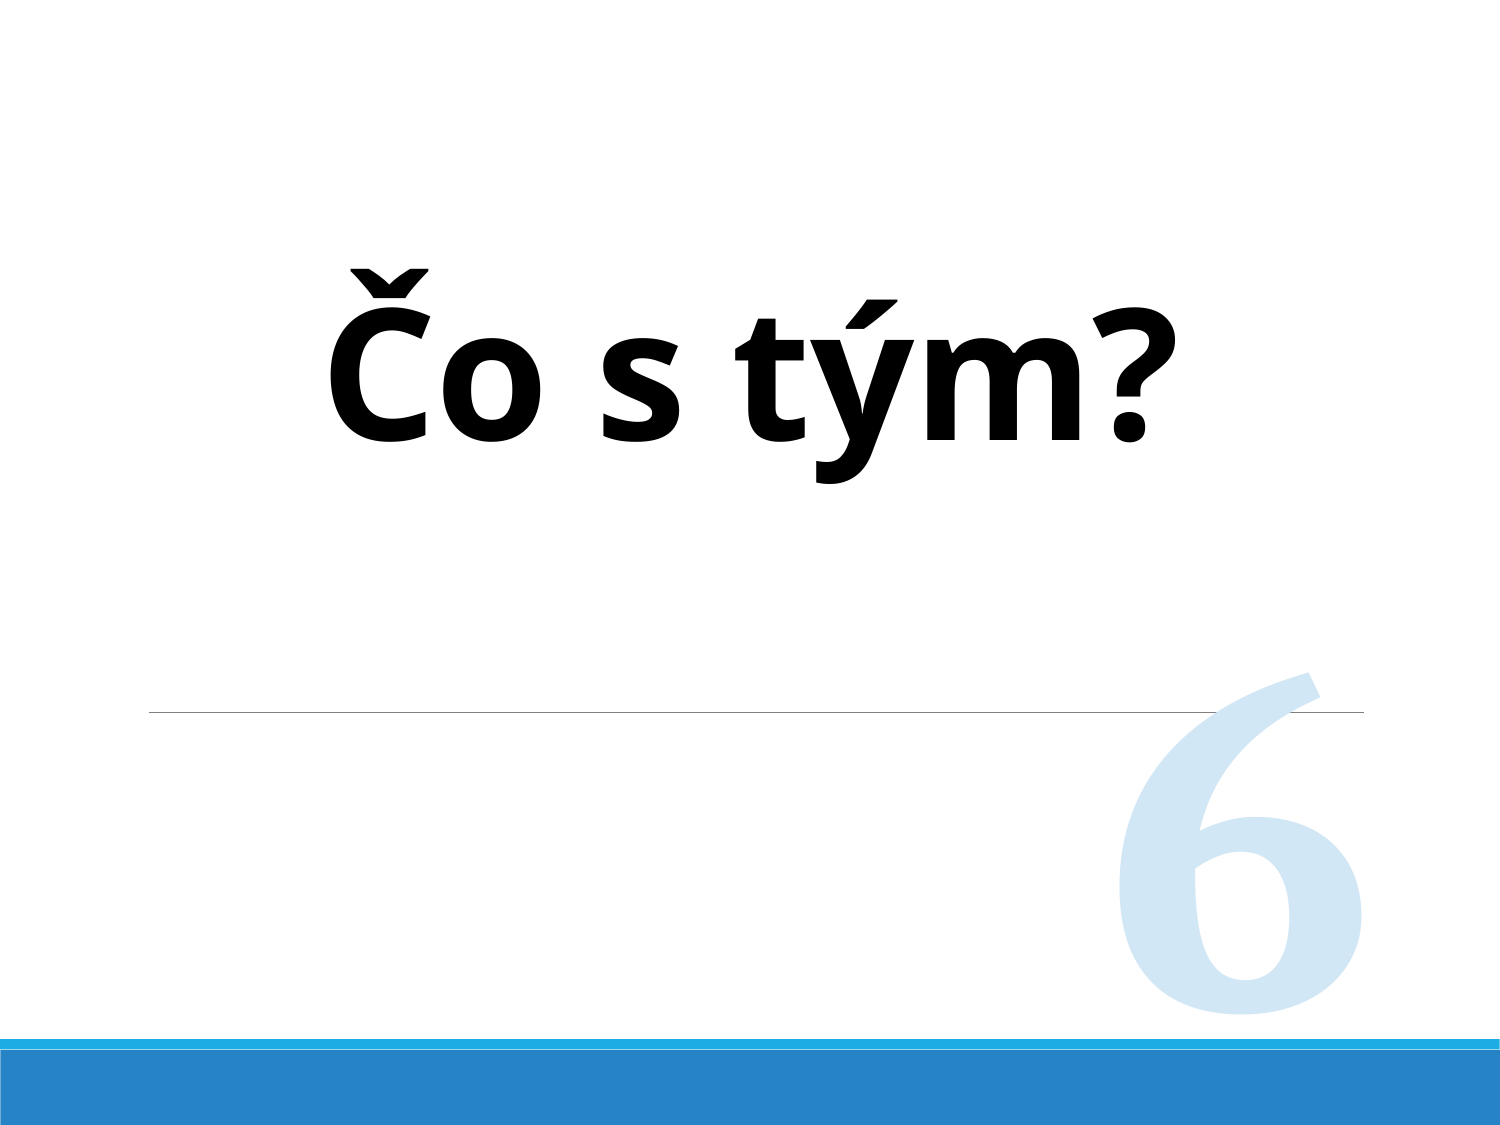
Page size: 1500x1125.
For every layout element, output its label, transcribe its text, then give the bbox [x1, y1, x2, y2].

text_box 6 [1092, 705, 1500, 1119]
title Čo s tým? [0, 113, 1500, 705]
